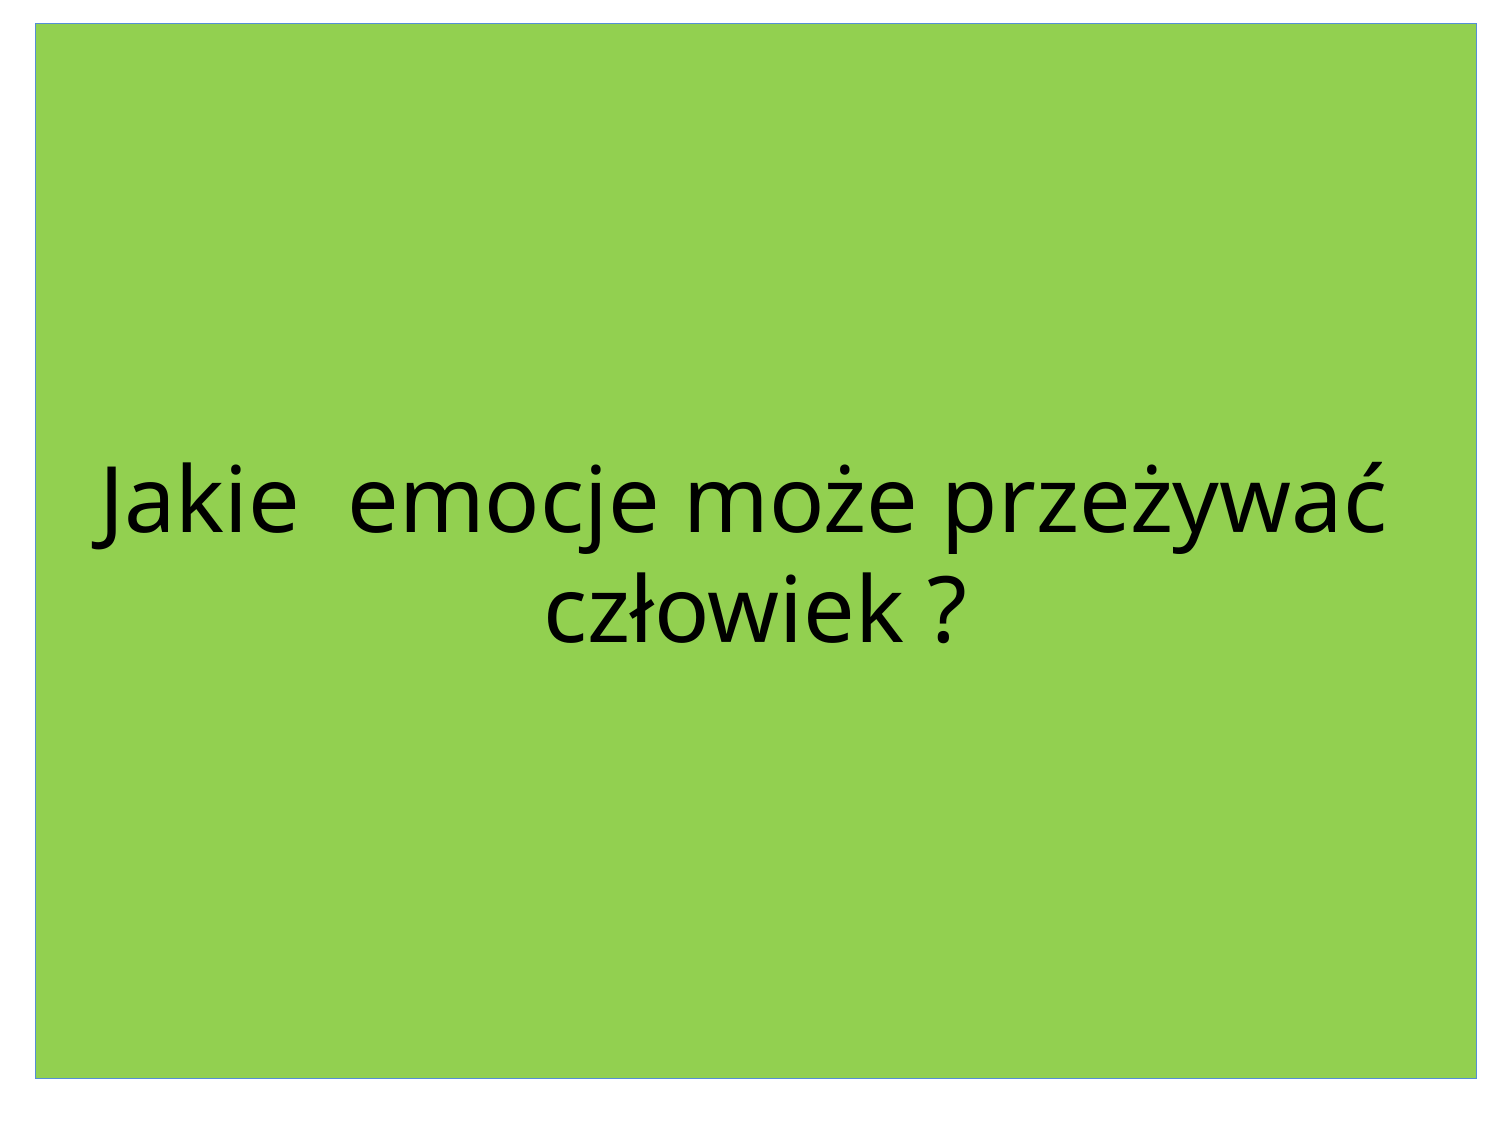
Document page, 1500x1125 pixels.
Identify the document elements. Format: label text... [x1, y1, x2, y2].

title Jakie emocje może przeżywać człowiek ? [35, 23, 1477, 1079]
